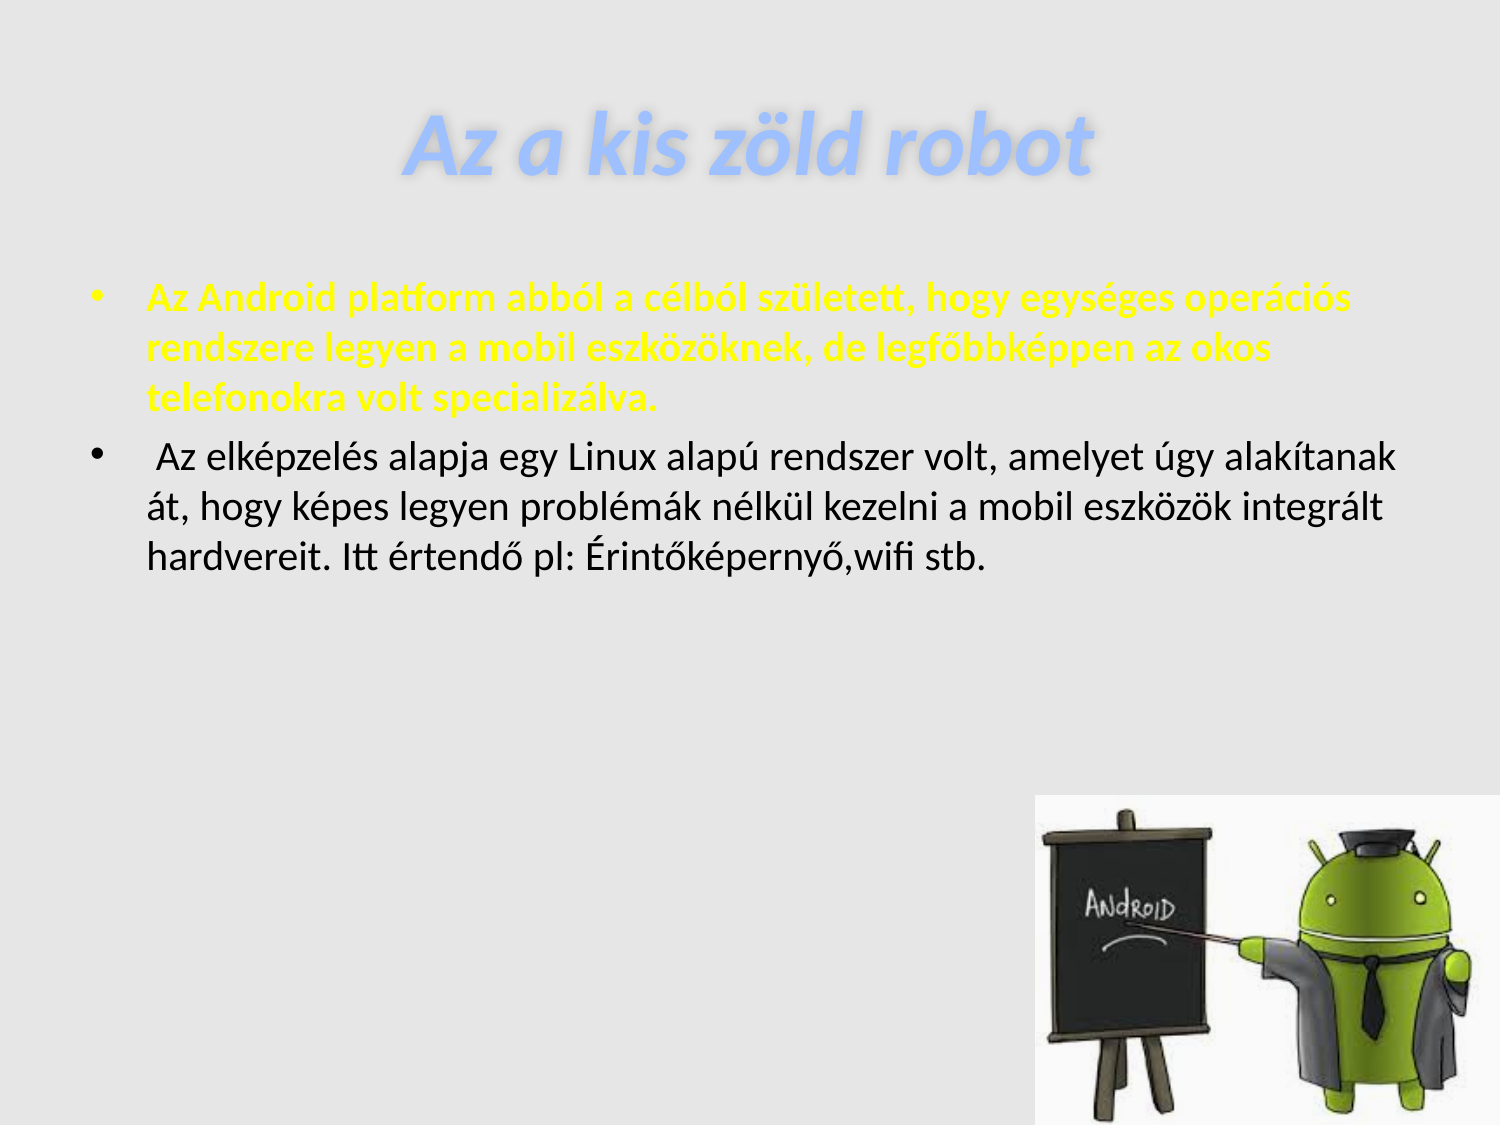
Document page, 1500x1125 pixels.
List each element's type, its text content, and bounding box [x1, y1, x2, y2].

title Az a kis zöld robot [75, 45, 1425, 233]
picture [1034, 795, 1500, 1125]
list Az Android platform abból a célból született, hogy egységes operációs rendszere legyen a mobil eszközöknek, de legfőbbképpen az okos telefonokra volt specializálva. Az elképzelés alapja egy Linux alapú rendszer volt, amelyet úgy alakítanak át, hogy képes legyen problémák nélkül kezelni a mobil eszközök integrált hardvereit. Itt értendő pl: Érintőképernyő,wifi stb. [75, 262, 1425, 1005]
